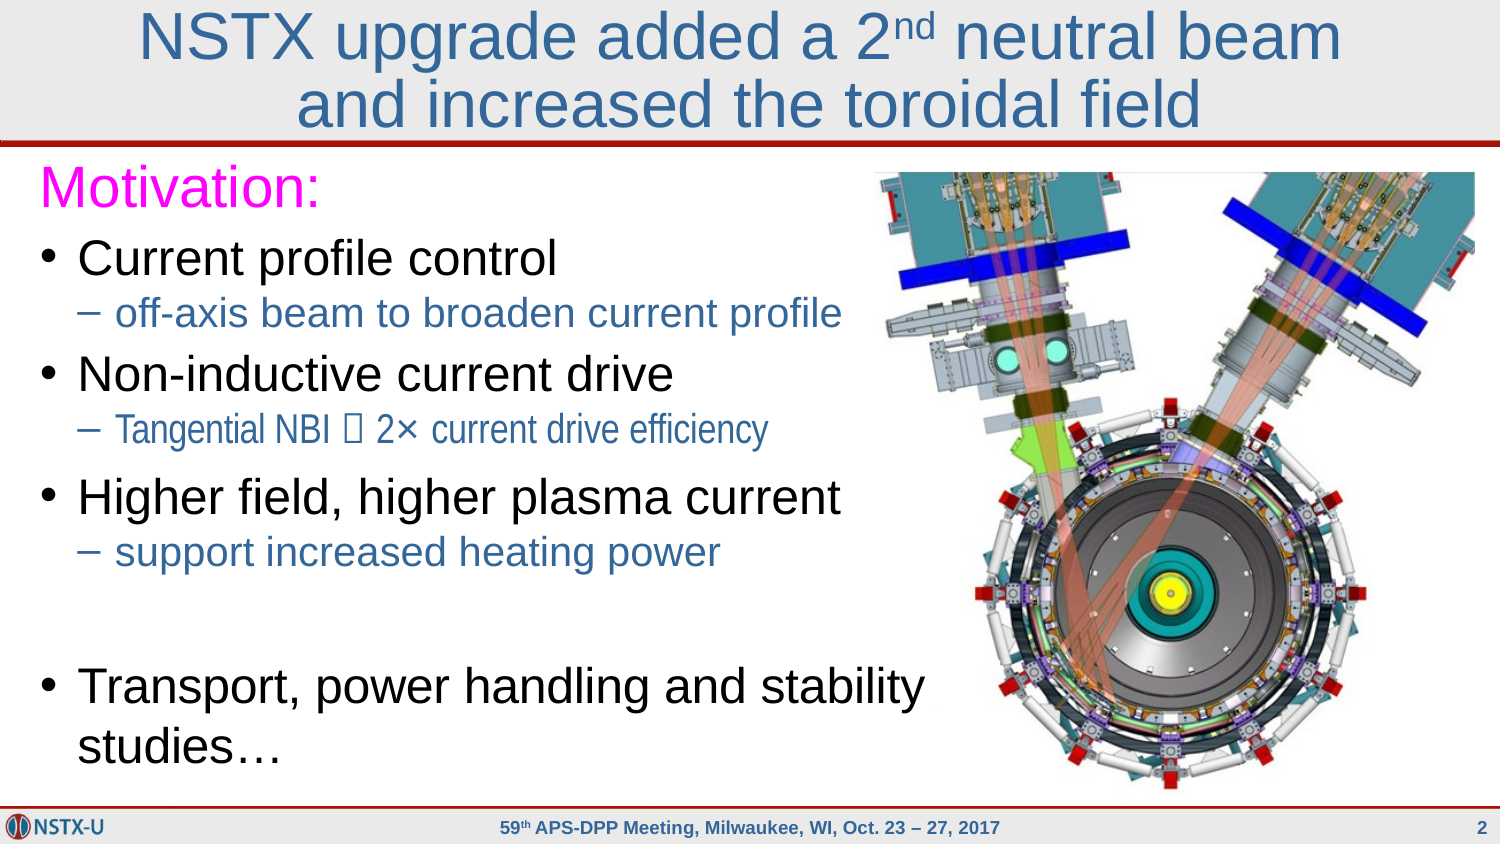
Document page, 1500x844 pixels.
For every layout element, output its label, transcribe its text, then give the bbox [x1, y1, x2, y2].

list Motivation: Current profile control off-axis beam to broaden current profile Non-inductive current drive Tangential NBI  2× current drive efficiency Higher field, higher plasma current support increased heating power Transport, power handling and stability studies… [24, 141, 950, 783]
text_box [874, 171, 1475, 794]
picture [0, 806, 1500, 844]
title NSTX upgrade added a 2nd neutral beam and increased the toroidal field [0, 0, 1500, 147]
